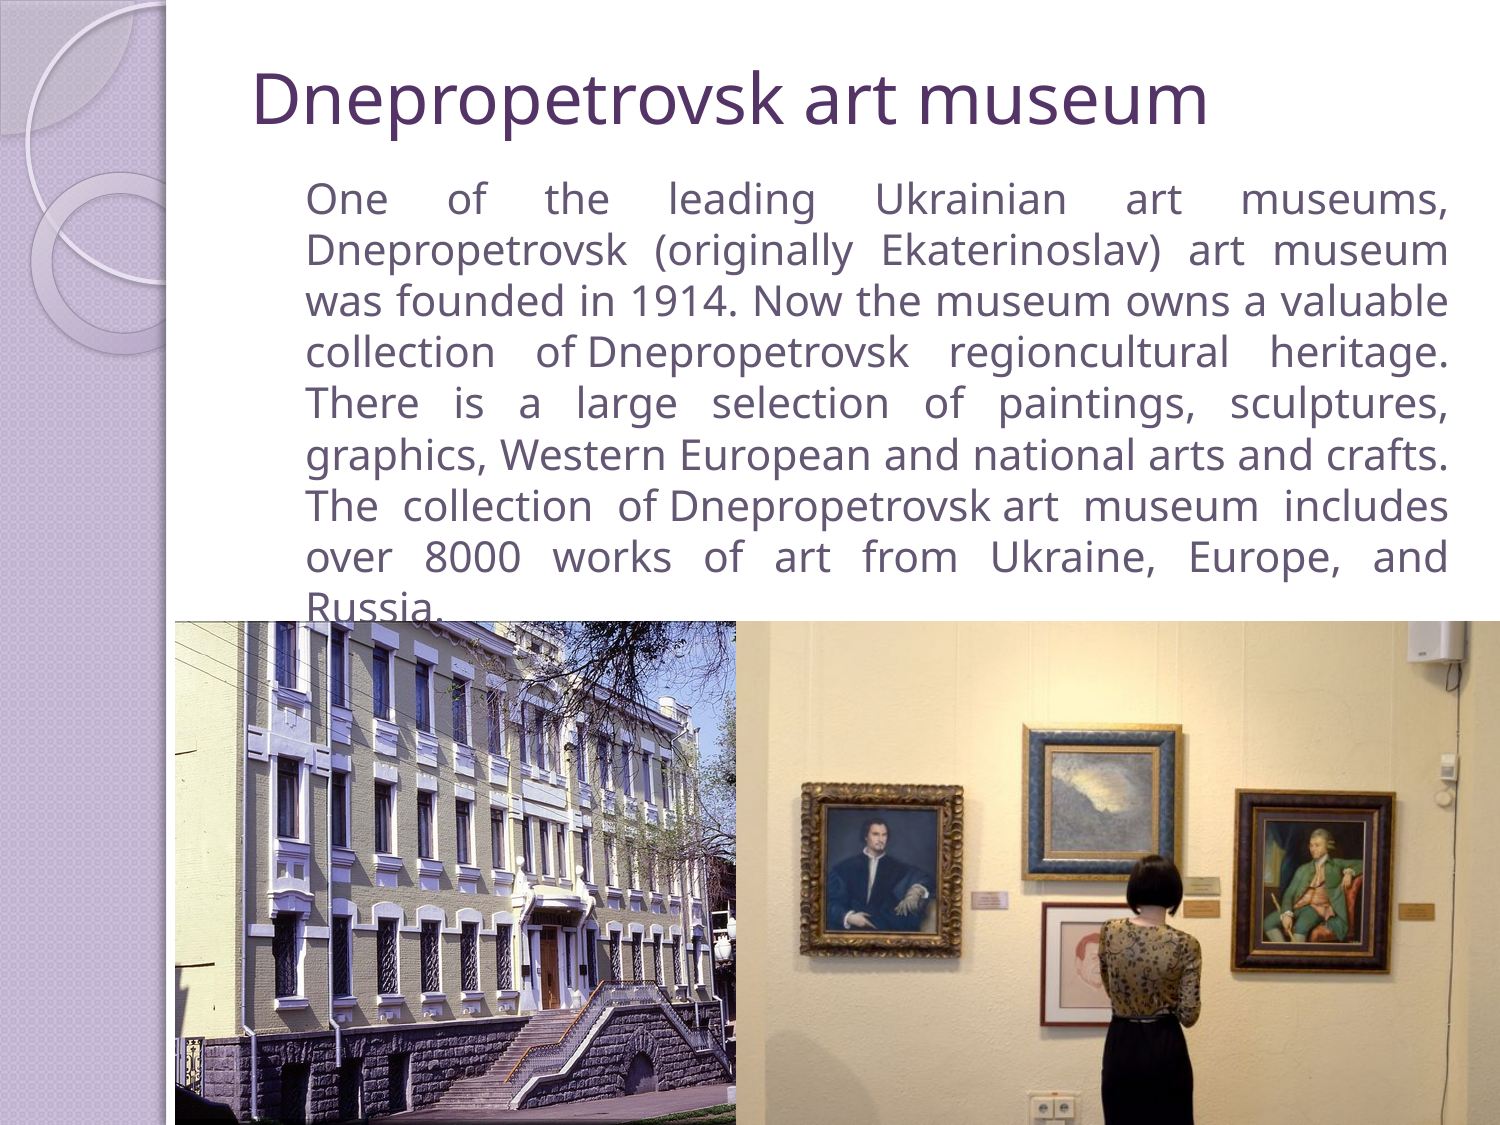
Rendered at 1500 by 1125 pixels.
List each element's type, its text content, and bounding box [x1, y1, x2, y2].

picture [175, 620, 1500, 1125]
list One of the leading Ukrainian art museums, Dnepropetrovsk (originally Ekaterinoslav) art museum was founded in 1914. Now the museum owns a valuable collection of Dnepropetrovsk regioncultural heritage. There is a large selection of paintings, sculptures, graphics, Western European and national arts and crafts. The collection of Dnepropetrovsk art museum includes over 8000 works of art from Ukraine, Europe, and Russia. [235, 164, 1466, 618]
title Dnepropetrovsk art museum [235, 45, 1466, 164]
